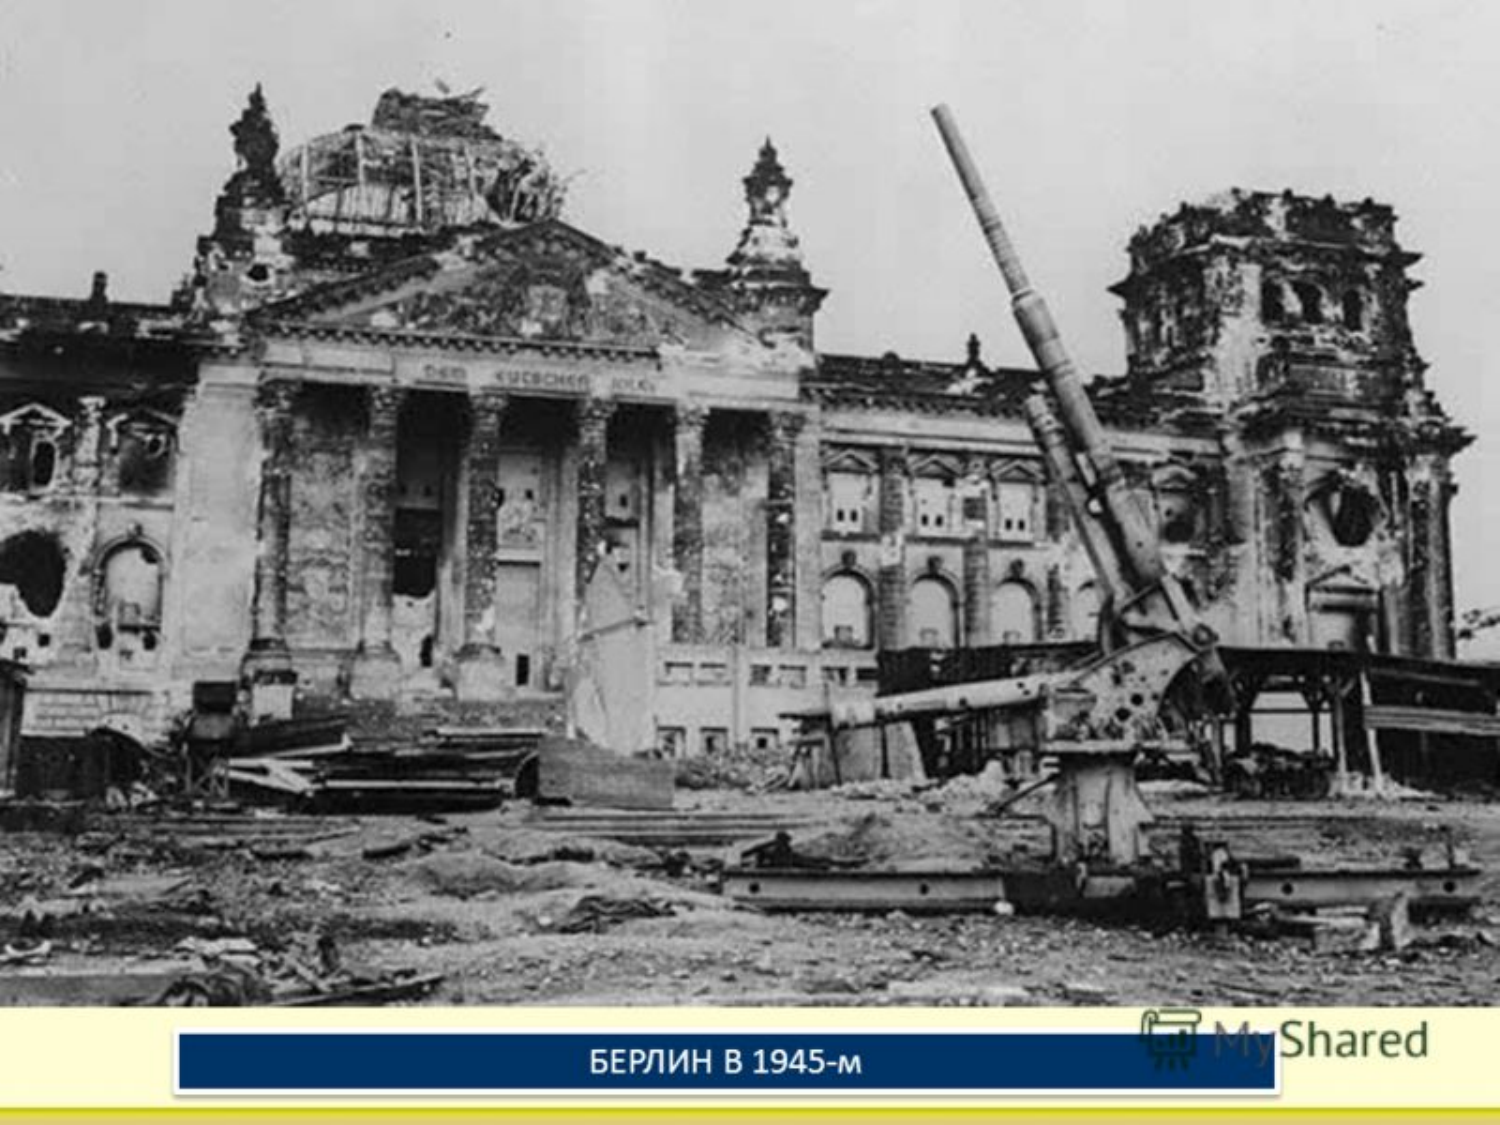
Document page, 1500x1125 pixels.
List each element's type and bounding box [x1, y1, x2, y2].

list [0, 0, 1500, 1125]
